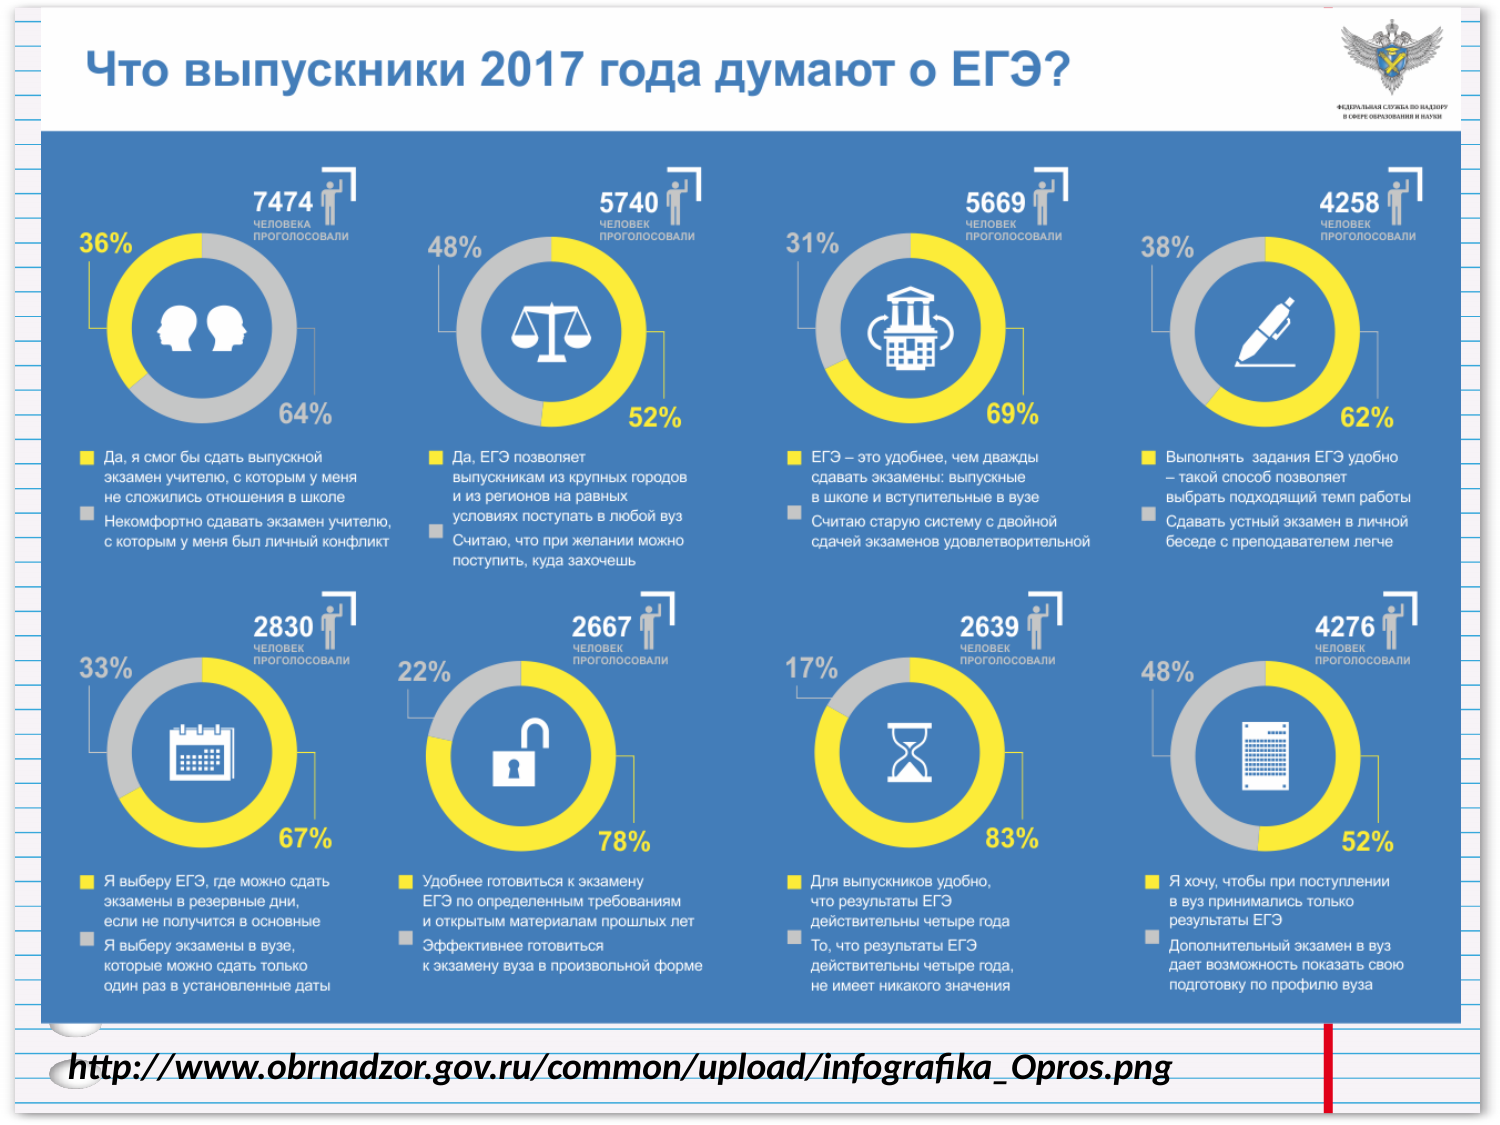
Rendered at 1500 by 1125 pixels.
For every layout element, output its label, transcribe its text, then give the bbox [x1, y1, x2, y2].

text_box http://www.obrnadzor.gov.ru/common/upload/infografika_Opros.png [53, 1034, 1471, 1095]
picture [0, 0, 1500, 1125]
